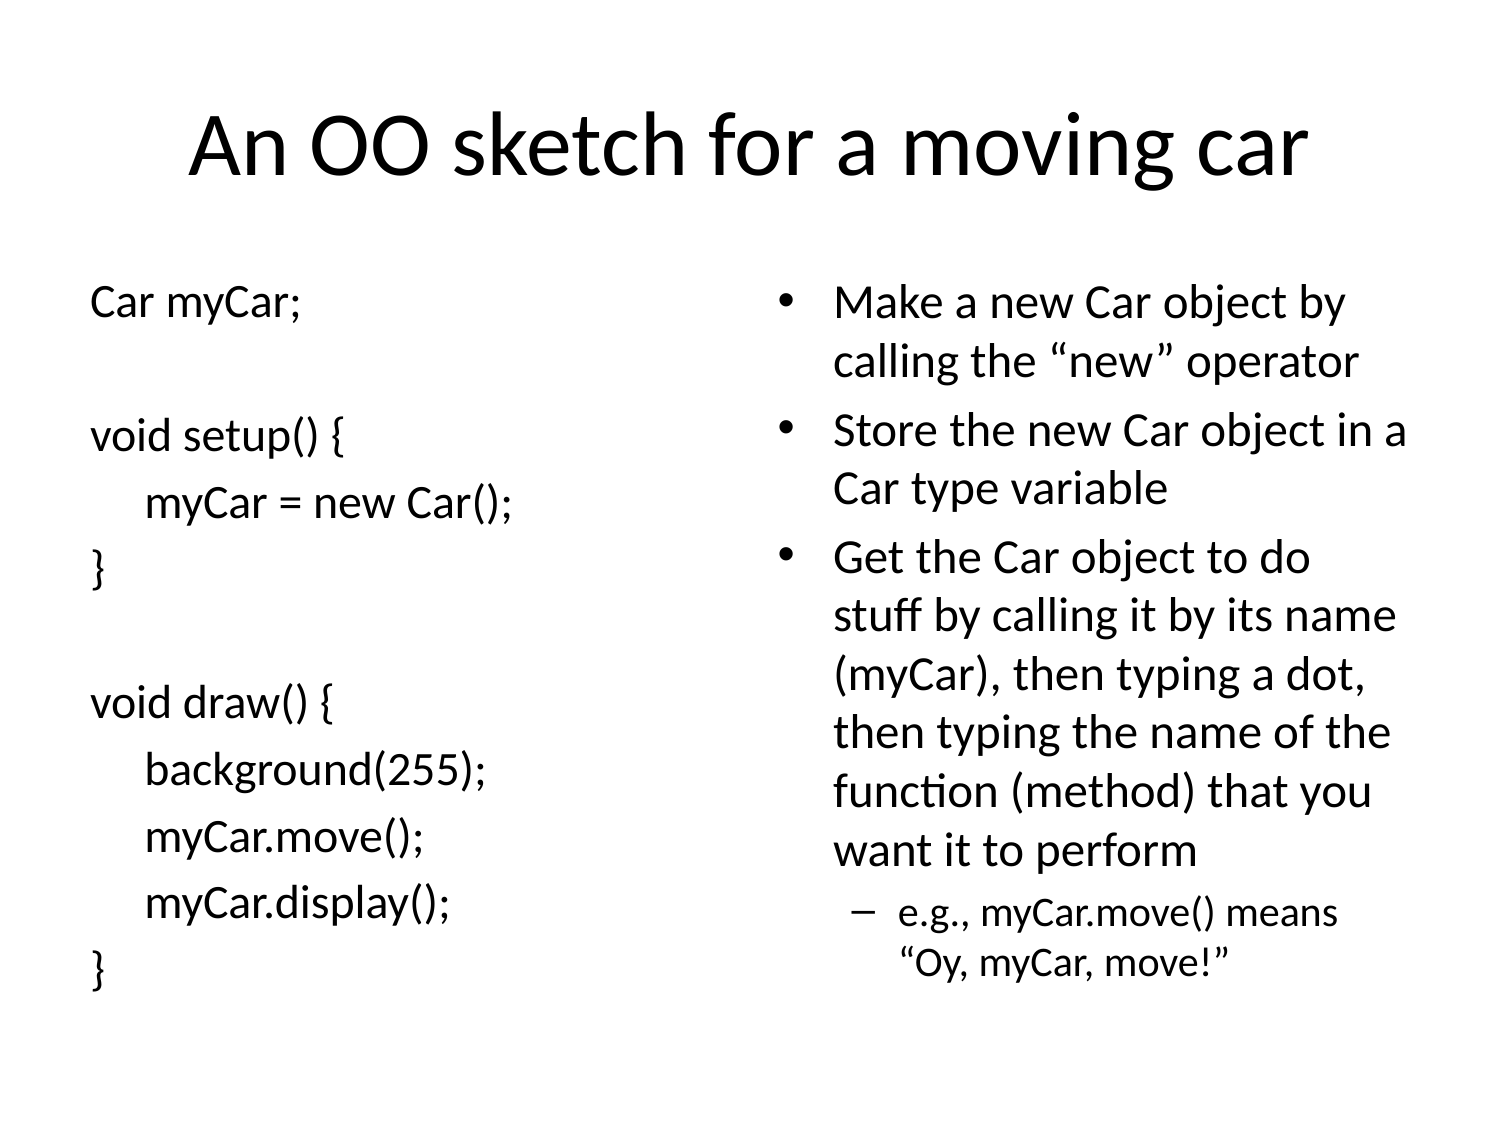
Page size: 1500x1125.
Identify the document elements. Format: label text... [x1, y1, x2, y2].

list Make a new Car object by calling the “new” operator Store the new Car object in a Car type variable Get the Car object to do stuff by calling it by its name (myCar), then typing a dot, then typing the name of the function (method) that you want it to perform e.g., myCar.move() means “Oy, myCar, move!” [762, 262, 1425, 1005]
list Car myCar; void setup() { myCar = new Car(); } void draw() { background(255); myCar.move(); myCar.display(); } [75, 262, 738, 1005]
title An OO sketch for a moving car [75, 45, 1425, 233]
